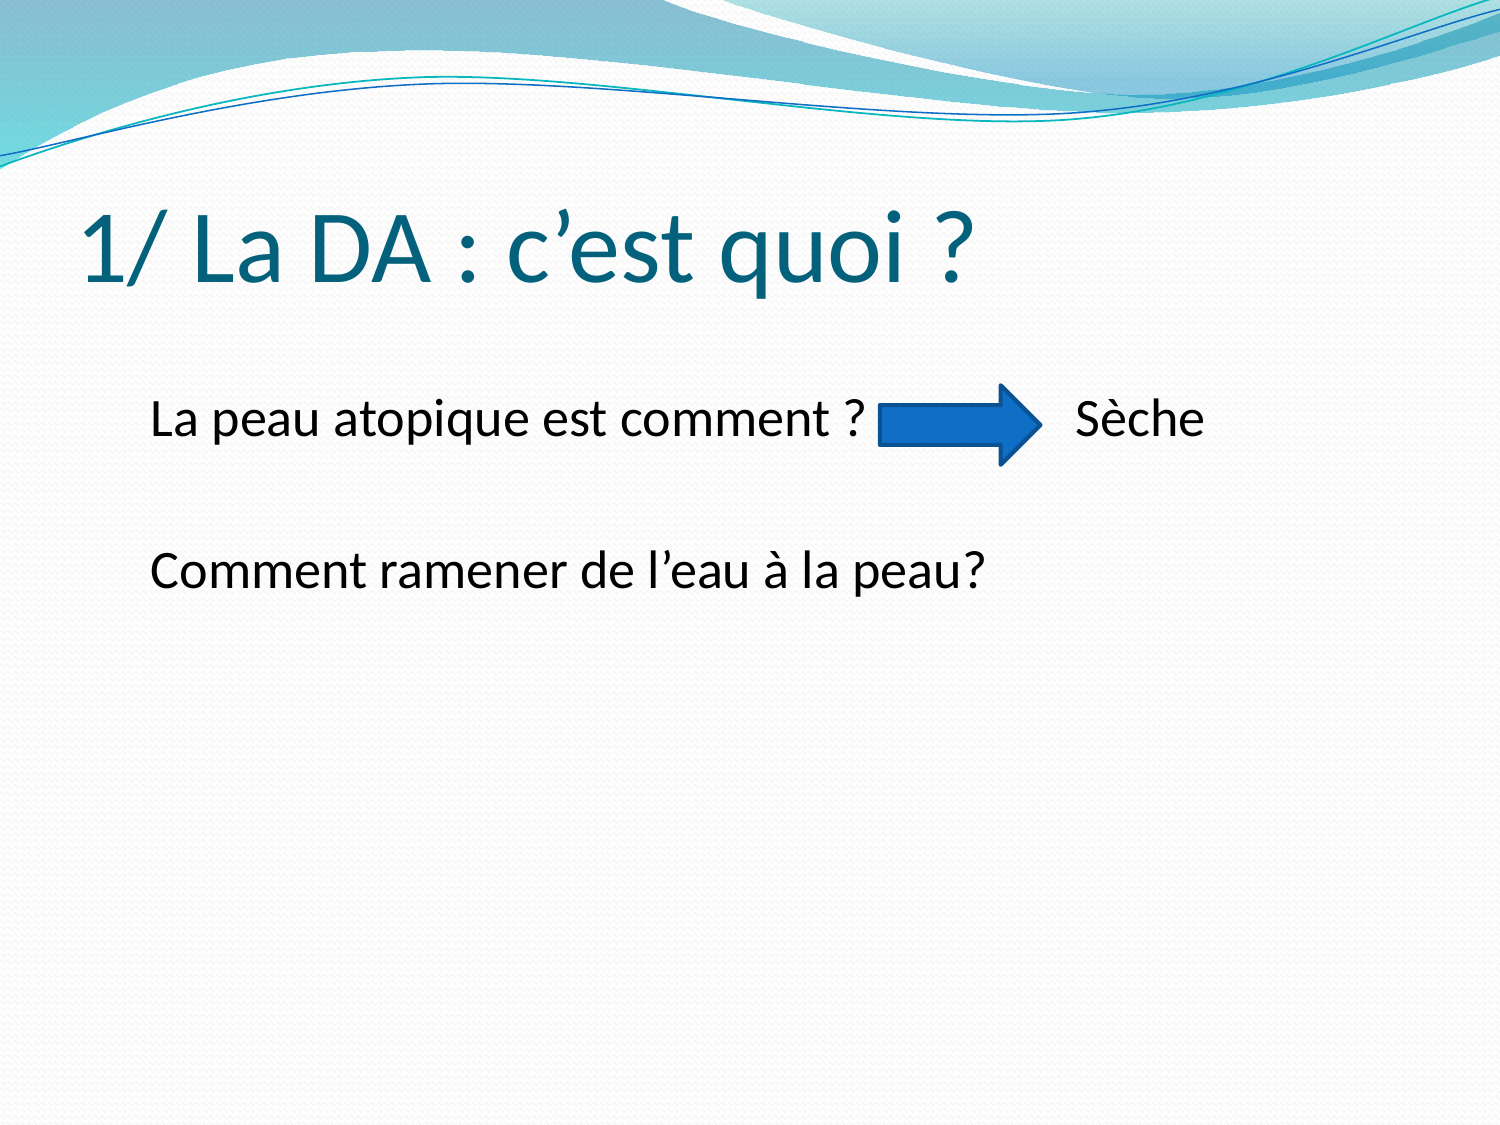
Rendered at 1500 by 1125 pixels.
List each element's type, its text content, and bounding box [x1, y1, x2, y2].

list La peau atopique est comment ? Sèche Comment ramener de l’eau à la peau? [135, 375, 1411, 1125]
text_box [877, 383, 1043, 467]
title 1/ La DA : c’est quoi ? [75, 115, 1425, 303]
